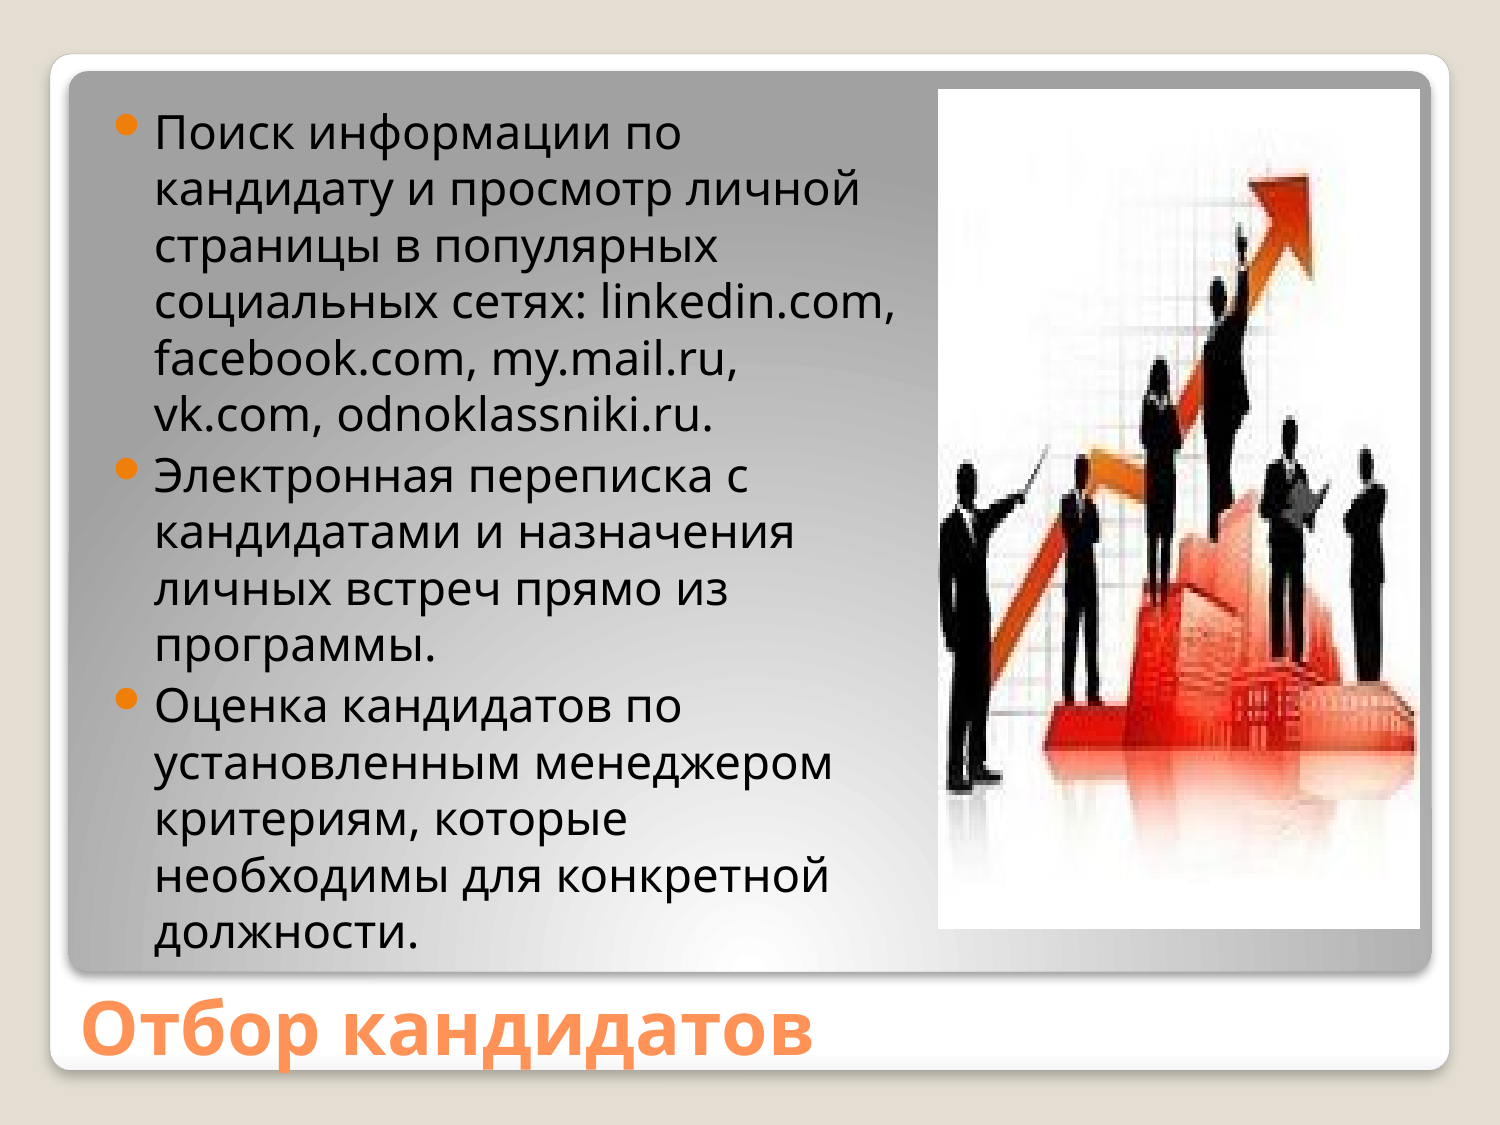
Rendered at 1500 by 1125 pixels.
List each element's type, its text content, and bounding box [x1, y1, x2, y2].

list Поиск информации по кандидату и просмотр личной страницы в популярных социальных сетях: linkedin.com, facebook.com, my.mail.ru, vk.com, odnoklassniki.ru. Электронная переписка с кандидатами и назначения личных встреч прямо из программы. Оценка кандидатов по установленным менеджером критериям, которые необходимы для конкретной должности. [82, 86, 916, 988]
title Отбор кандидатов [64, 905, 1408, 1078]
picture [938, 89, 1421, 929]
